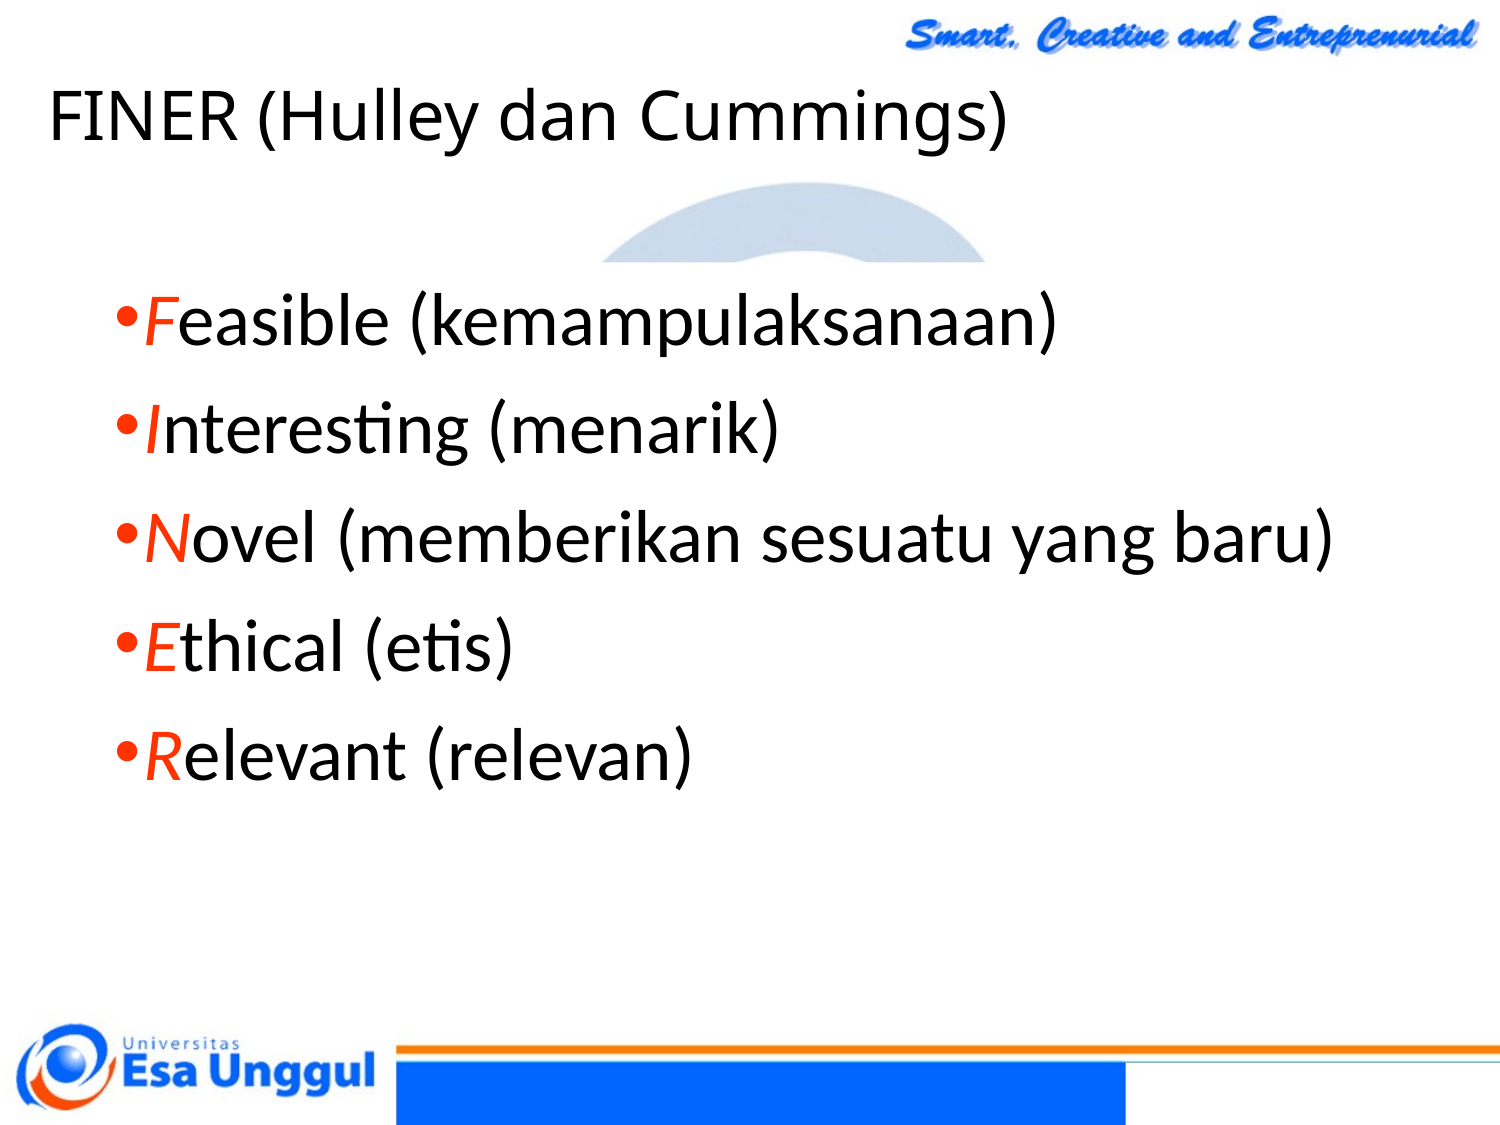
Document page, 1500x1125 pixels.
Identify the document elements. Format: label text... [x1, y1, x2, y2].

picture [0, 0, 1500, 1125]
list Feasible (kemampulaksanaan) Interesting (menarik) Novel (memberikan sesuatu yang baru) Ethical (etis) Relevant (relevan) [99, 262, 1400, 1002]
title FINER (Hulley dan Cummings) [32, 37, 1347, 188]
